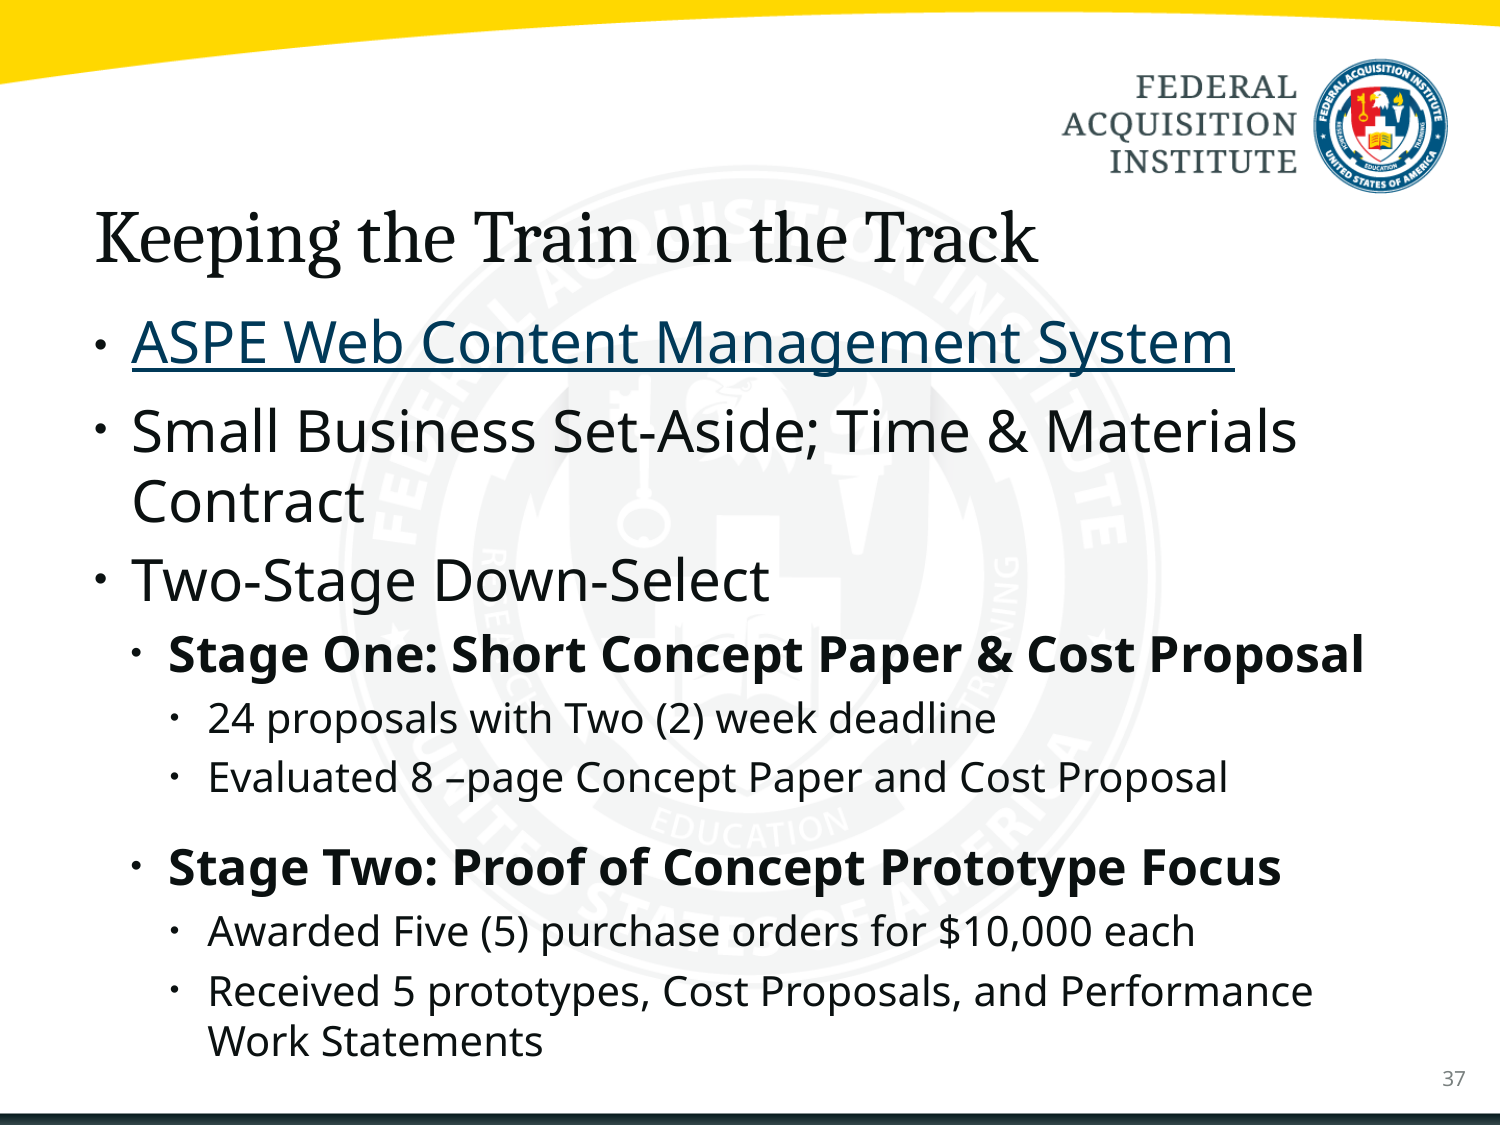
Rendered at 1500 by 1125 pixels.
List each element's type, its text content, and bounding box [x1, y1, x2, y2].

picture [0, 0, 1500, 1125]
title Keeping the Train on the Track [94, 187, 1406, 288]
slide_number 37 [1406, 1047, 1500, 1114]
list ASPE Web Content Management System Small Business Set-Aside; Time & Materials Contract Two-Stage Down-Select Stage One: Short Concept Paper & Cost Proposal 24 proposals with Two (2) week deadline Evaluated 8 –page Concept Paper and Cost Proposal Stage Two: Proof of Concept Prototype Focus Awarded Five (5) purchase orders for $10,000 each Received 5 prototypes, Cost Proposals, and Performance Work Statements [94, 305, 1406, 1056]
